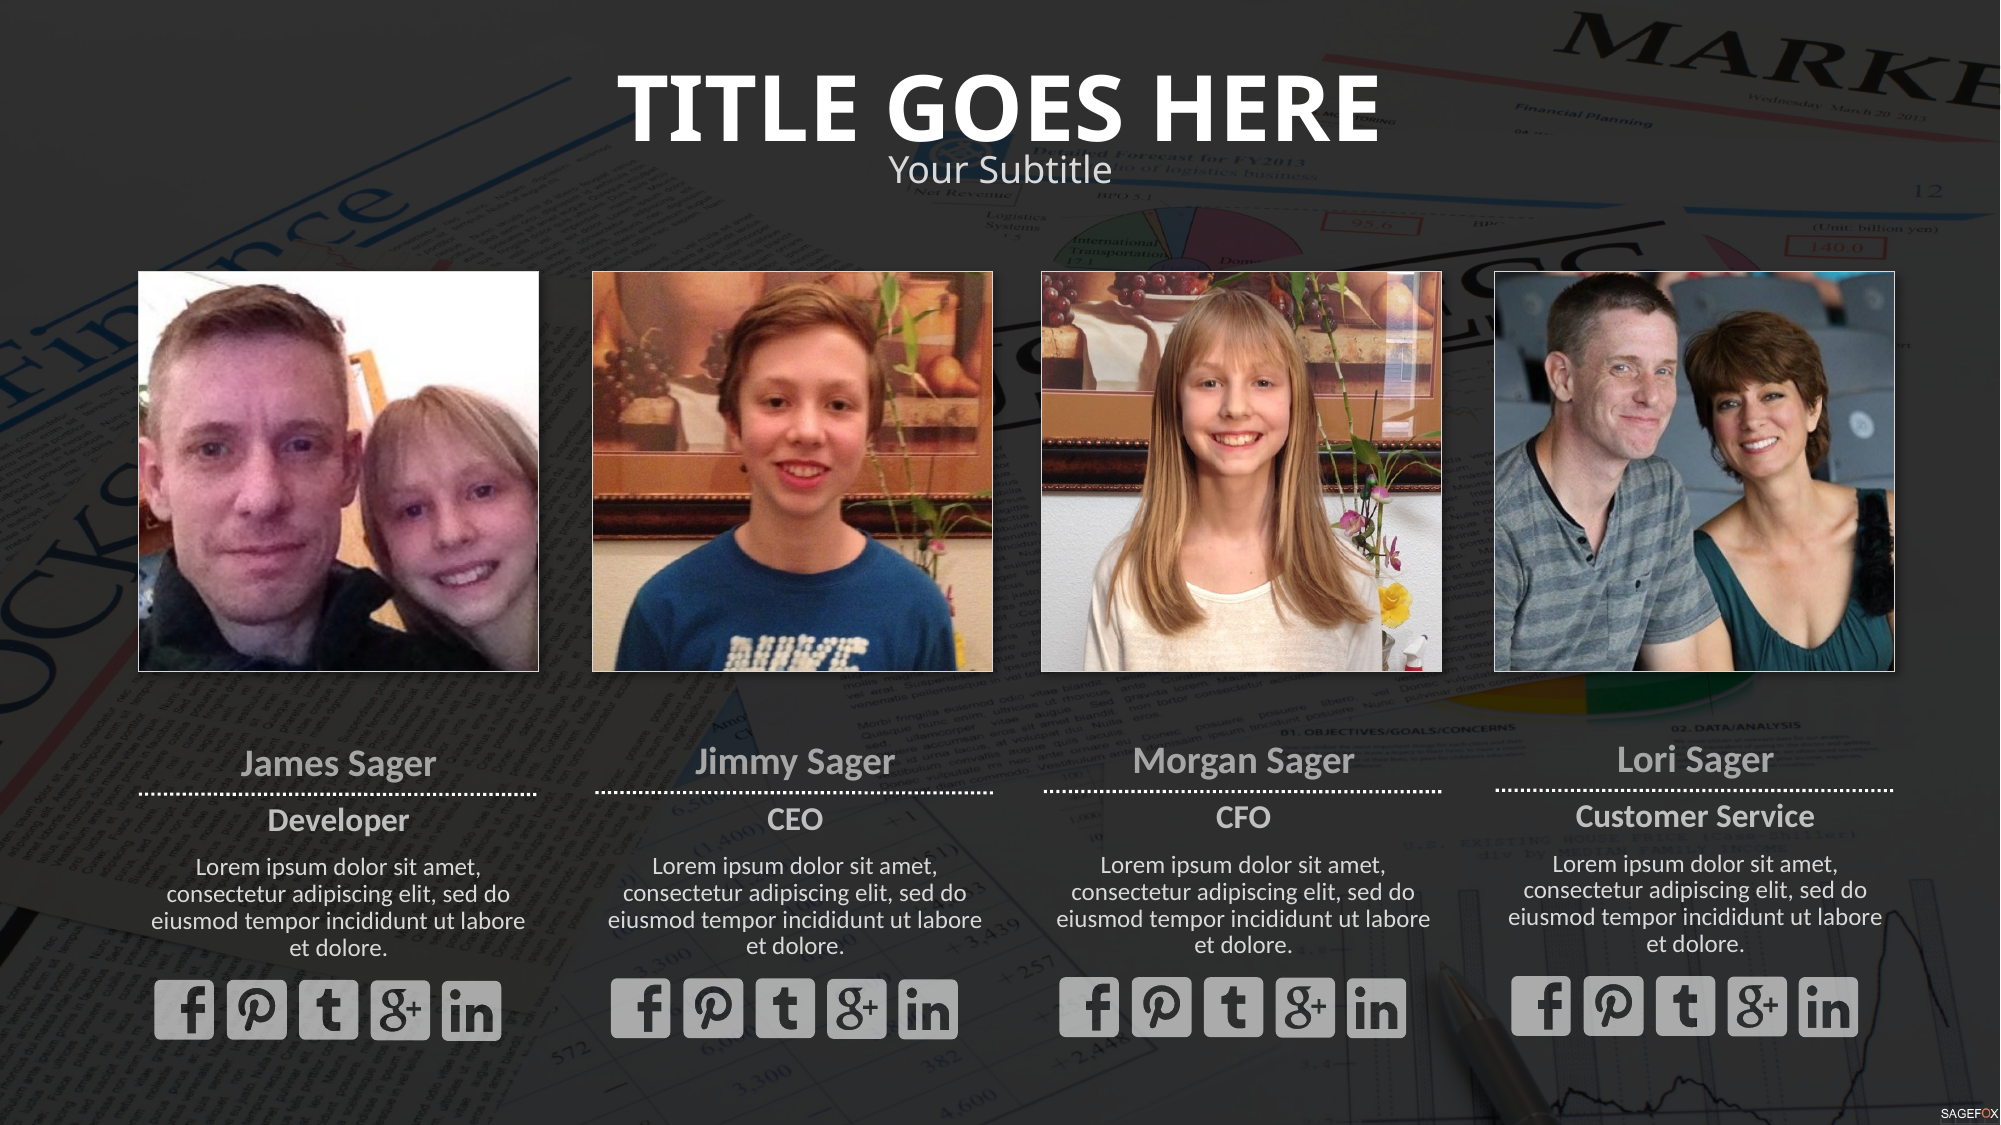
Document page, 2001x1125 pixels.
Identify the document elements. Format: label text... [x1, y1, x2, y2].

picture [0, 0, 2001, 1125]
text_box [1040, 270, 1442, 672]
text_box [1511, 976, 1859, 1038]
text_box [610, 978, 958, 1040]
text_box [1494, 271, 1896, 673]
text_box Lorem ipsum dolor sit amet, consectetur adipiscing elit, sed do eiusmod tempor incididunt ut labore et dolore. [1043, 851, 1444, 965]
text_box CEO [620, 798, 971, 841]
text_box Lorem ipsum dolor sit amet, consectetur adipiscing elit, sed do eiusmod tempor incididunt ut labore et dolore. [595, 852, 996, 966]
text_box Lorem ipsum dolor sit amet, consectetur adipiscing elit, sed do eiusmod tempor incididunt ut labore et dolore. [138, 854, 539, 968]
text_box Morgan Sager [1068, 739, 1419, 782]
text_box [154, 979, 502, 1041]
text_box Jimmy Sager [620, 740, 971, 784]
text_box Lorem ipsum dolor sit amet, consectetur adipiscing elit, sed do eiusmod tempor incididunt ut labore et dolore. [1495, 850, 1896, 964]
text_box Developer [163, 799, 514, 842]
text_box Lori Sager [1520, 738, 1871, 781]
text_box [548, 42, 1452, 199]
text_box James Sager [163, 742, 514, 785]
text_box CFO [1068, 797, 1419, 840]
text_box Customer Service [1520, 796, 1871, 839]
text_box [591, 270, 993, 672]
text_box [138, 270, 540, 672]
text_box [1059, 977, 1407, 1039]
